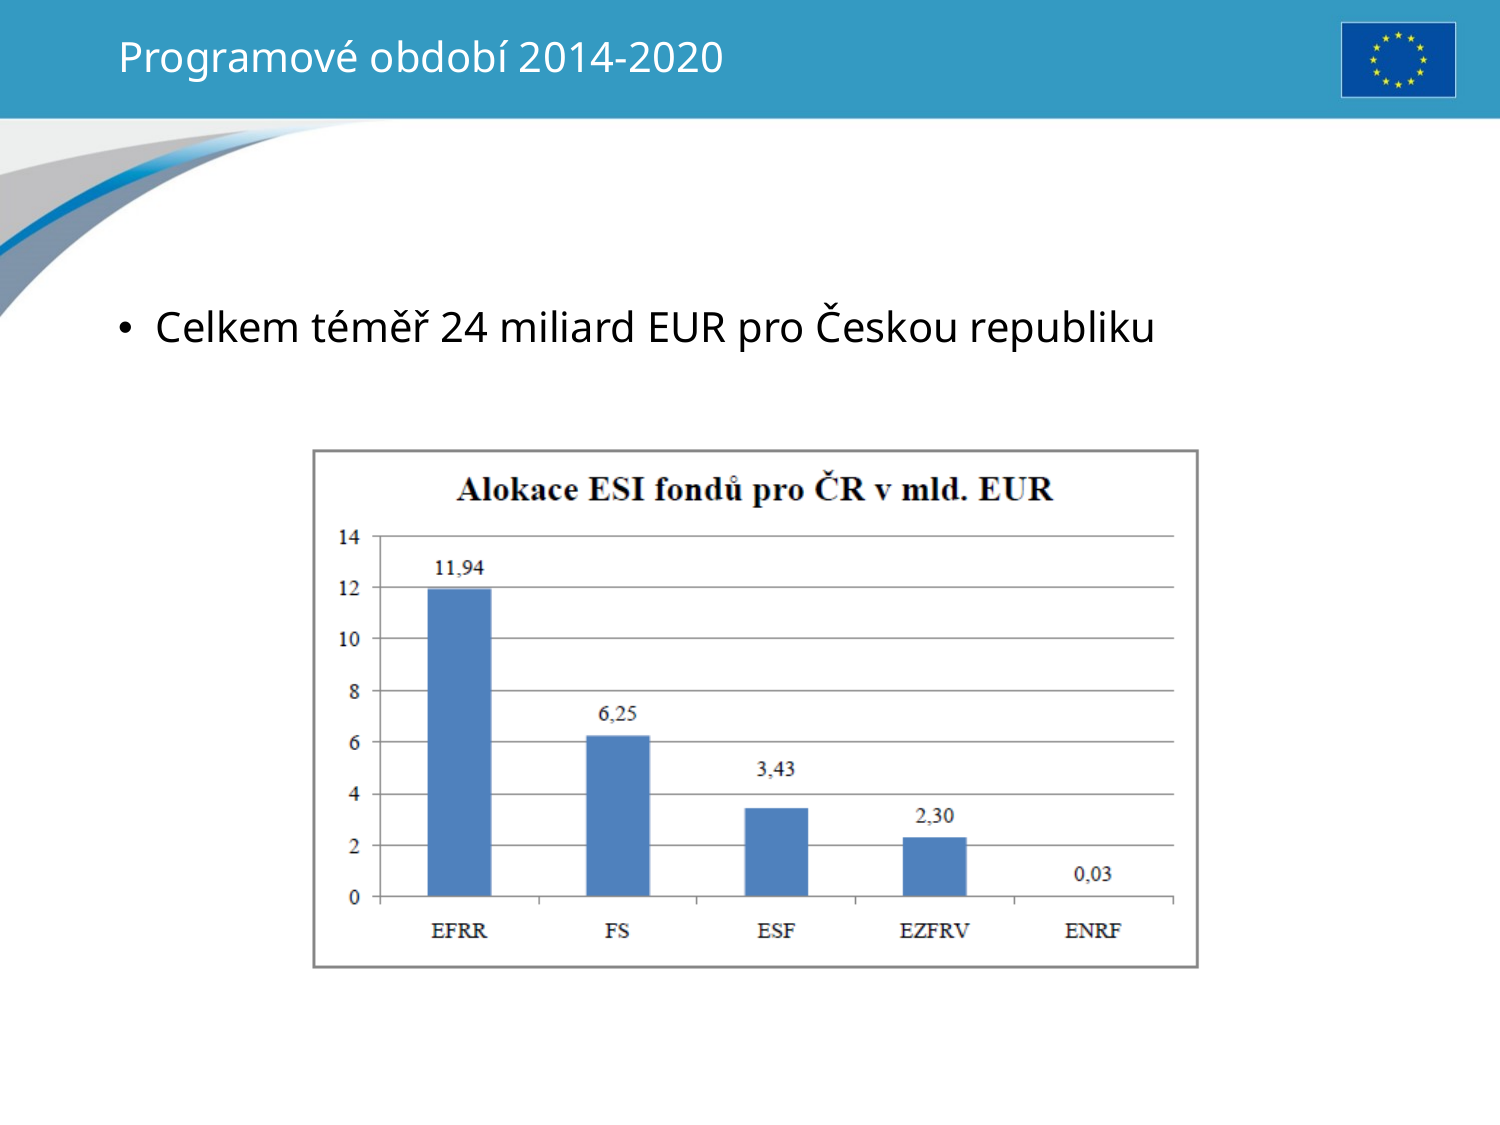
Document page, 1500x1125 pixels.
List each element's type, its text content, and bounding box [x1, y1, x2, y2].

picture [0, 0, 1500, 1125]
list Celkem téměř 24 miliard EUR pro Českou republiku [103, 299, 1397, 1014]
title Programové období 2014-2020 [103, 0, 1397, 119]
